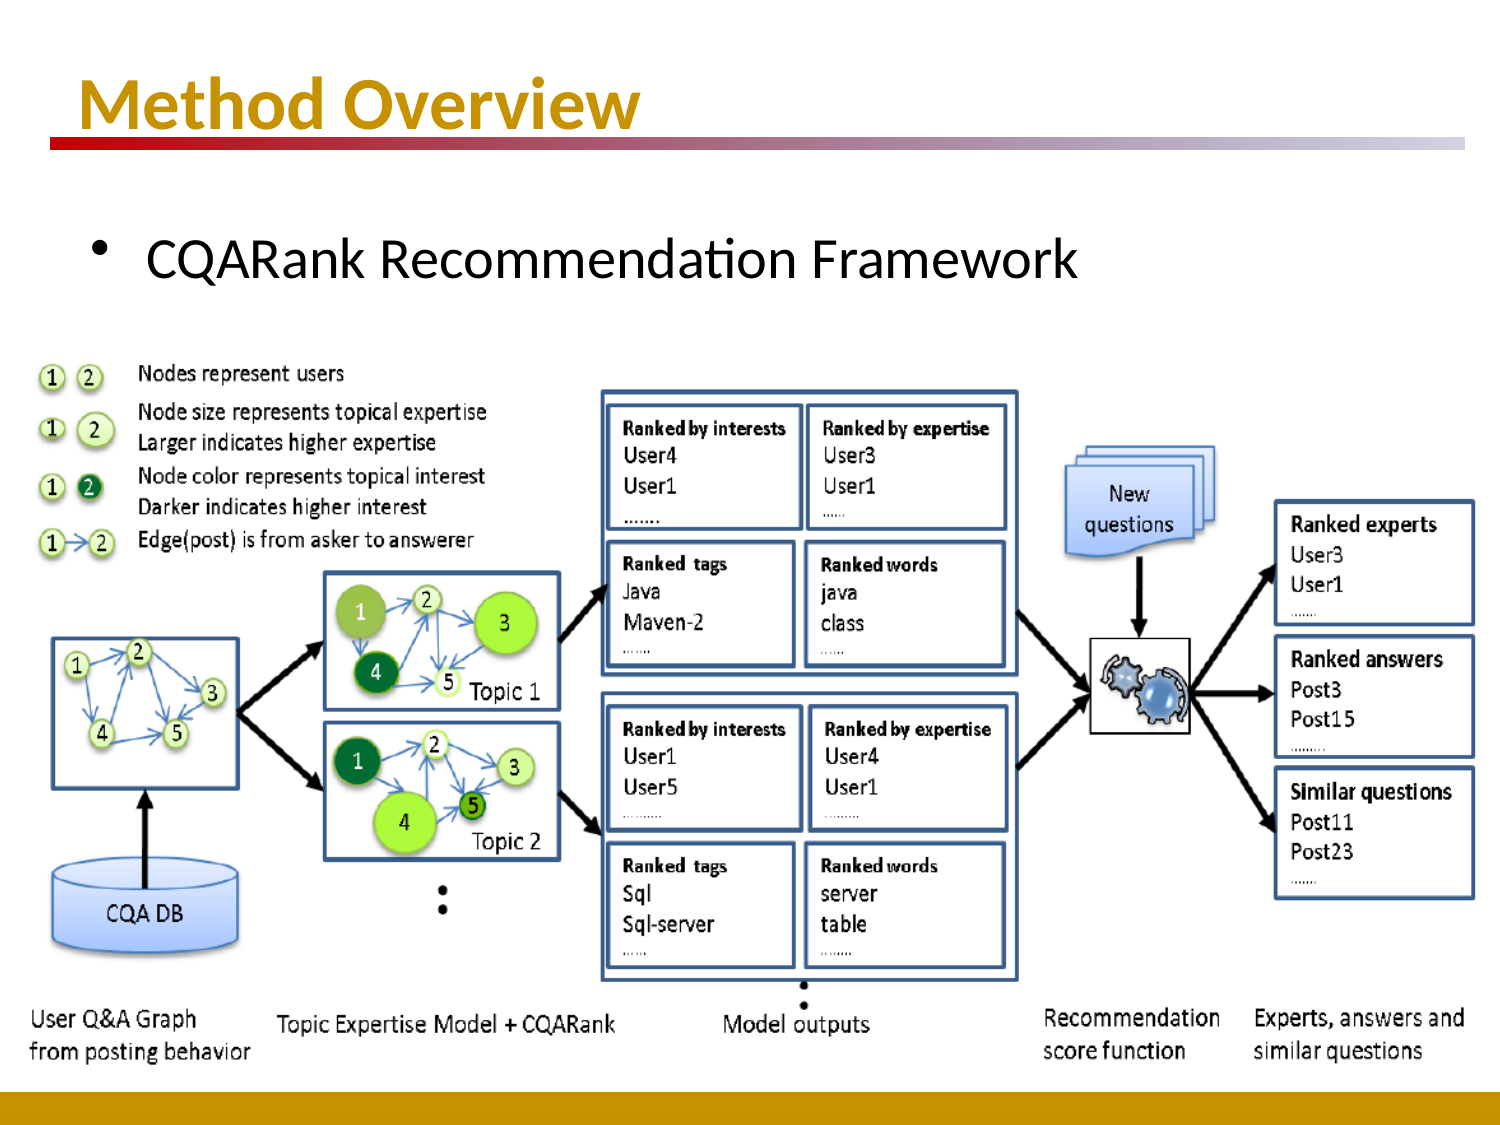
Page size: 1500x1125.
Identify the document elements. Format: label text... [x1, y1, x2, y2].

title Method Overview [62, 47, 1426, 153]
slide_number [1264, 1087, 1478, 1125]
picture [12, 349, 1488, 1076]
list CQARank Recommendation Framework [74, 212, 1426, 348]
